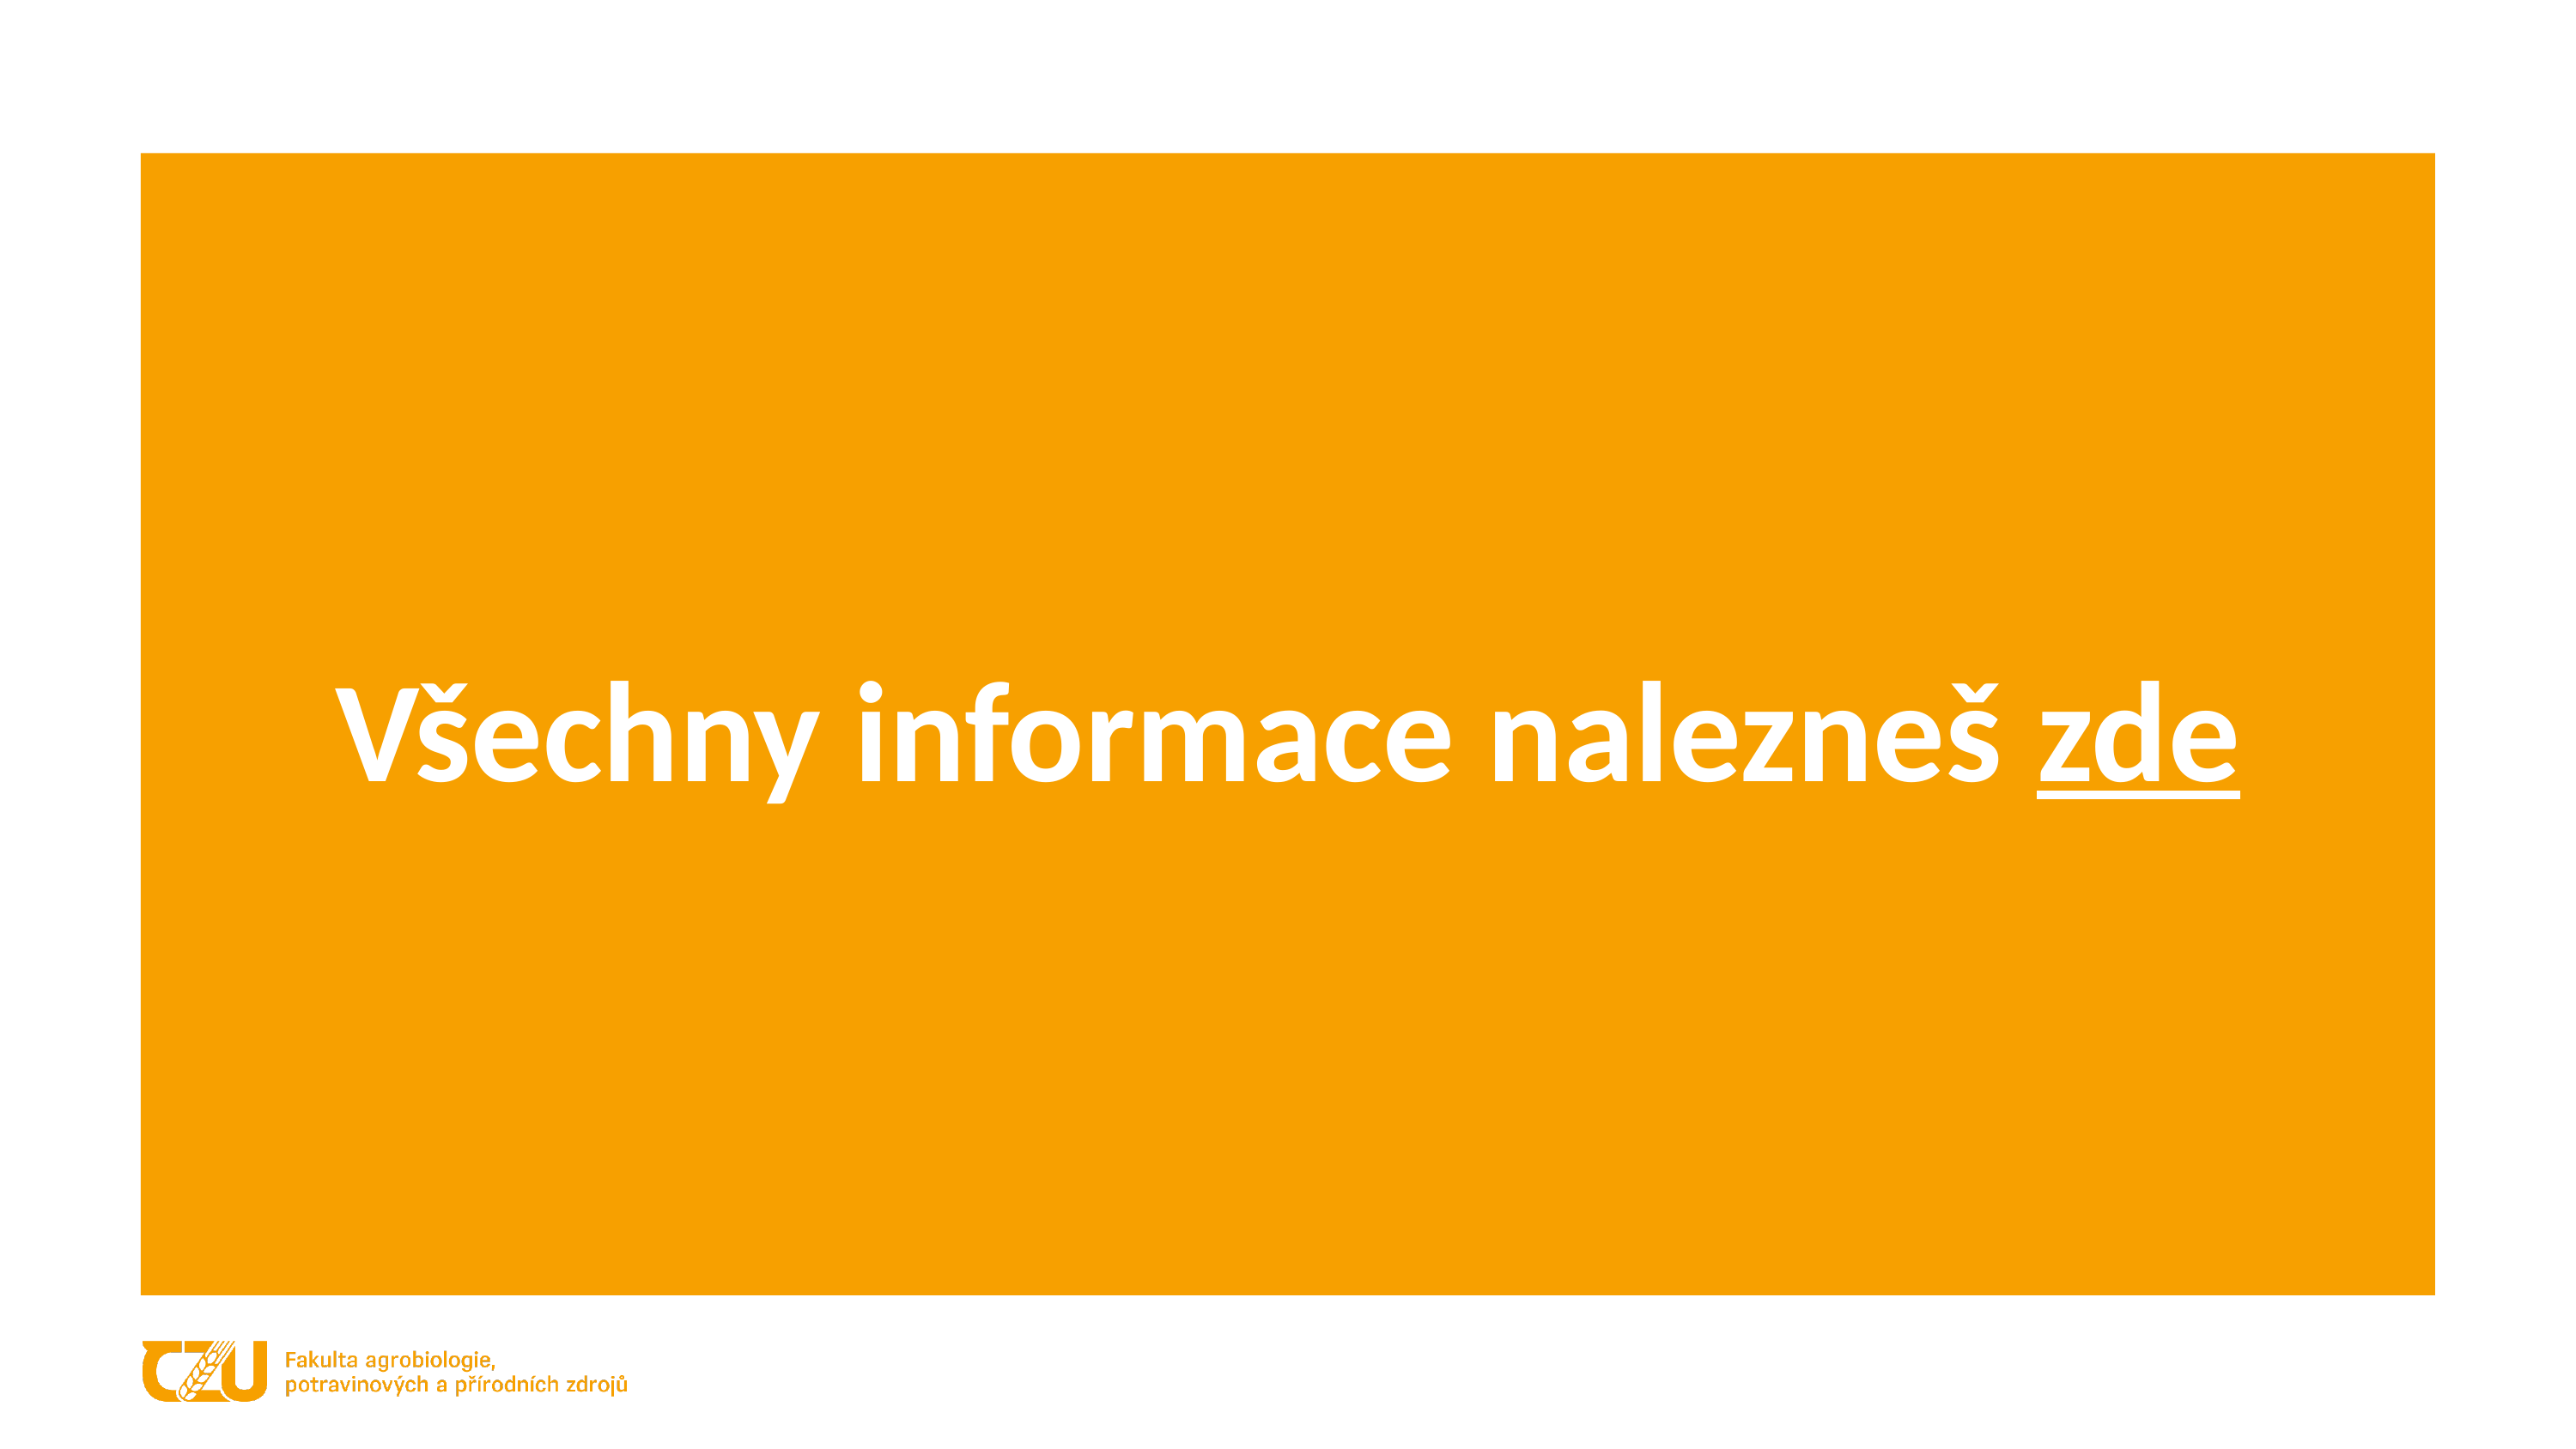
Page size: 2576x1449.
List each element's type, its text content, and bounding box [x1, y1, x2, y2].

list Všechny informace nalezneš zde [141, 612, 2435, 837]
picture [97, 1294, 679, 1447]
